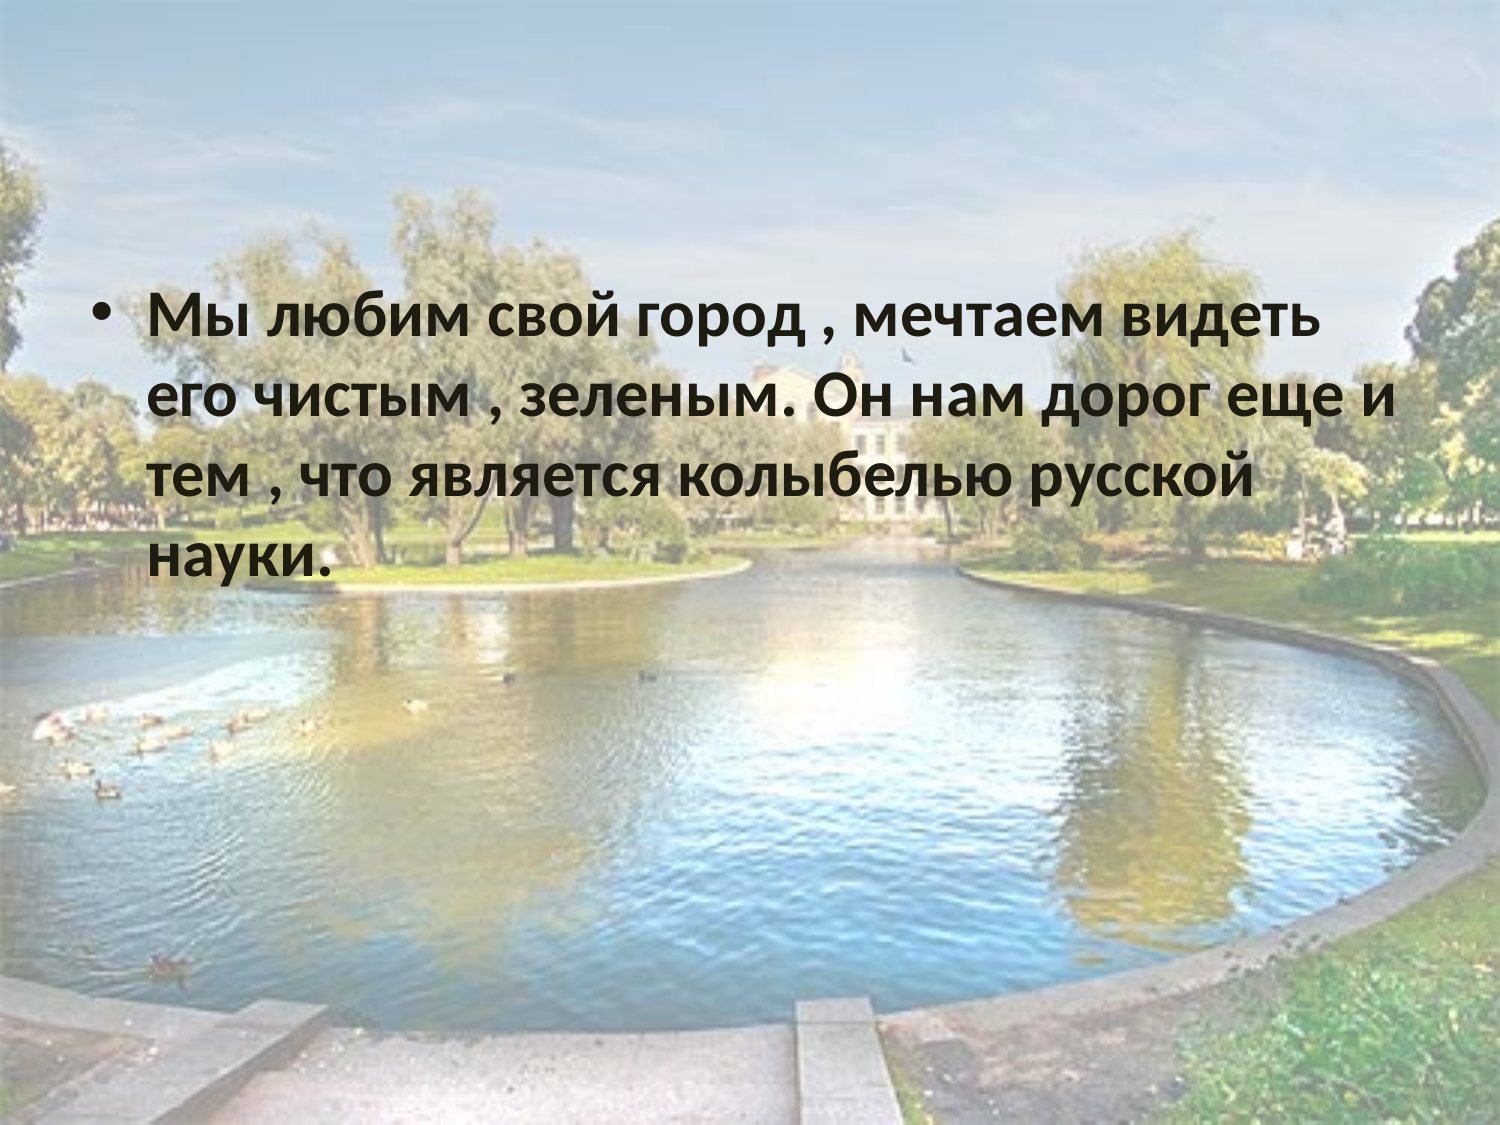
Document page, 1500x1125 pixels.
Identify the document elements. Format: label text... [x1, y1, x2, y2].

list Мы любим свой город , мечтаем видеть его чистым , зеленым. Он нам дорог еще и тем , что является колыбелью русской науки. [75, 262, 1425, 1005]
